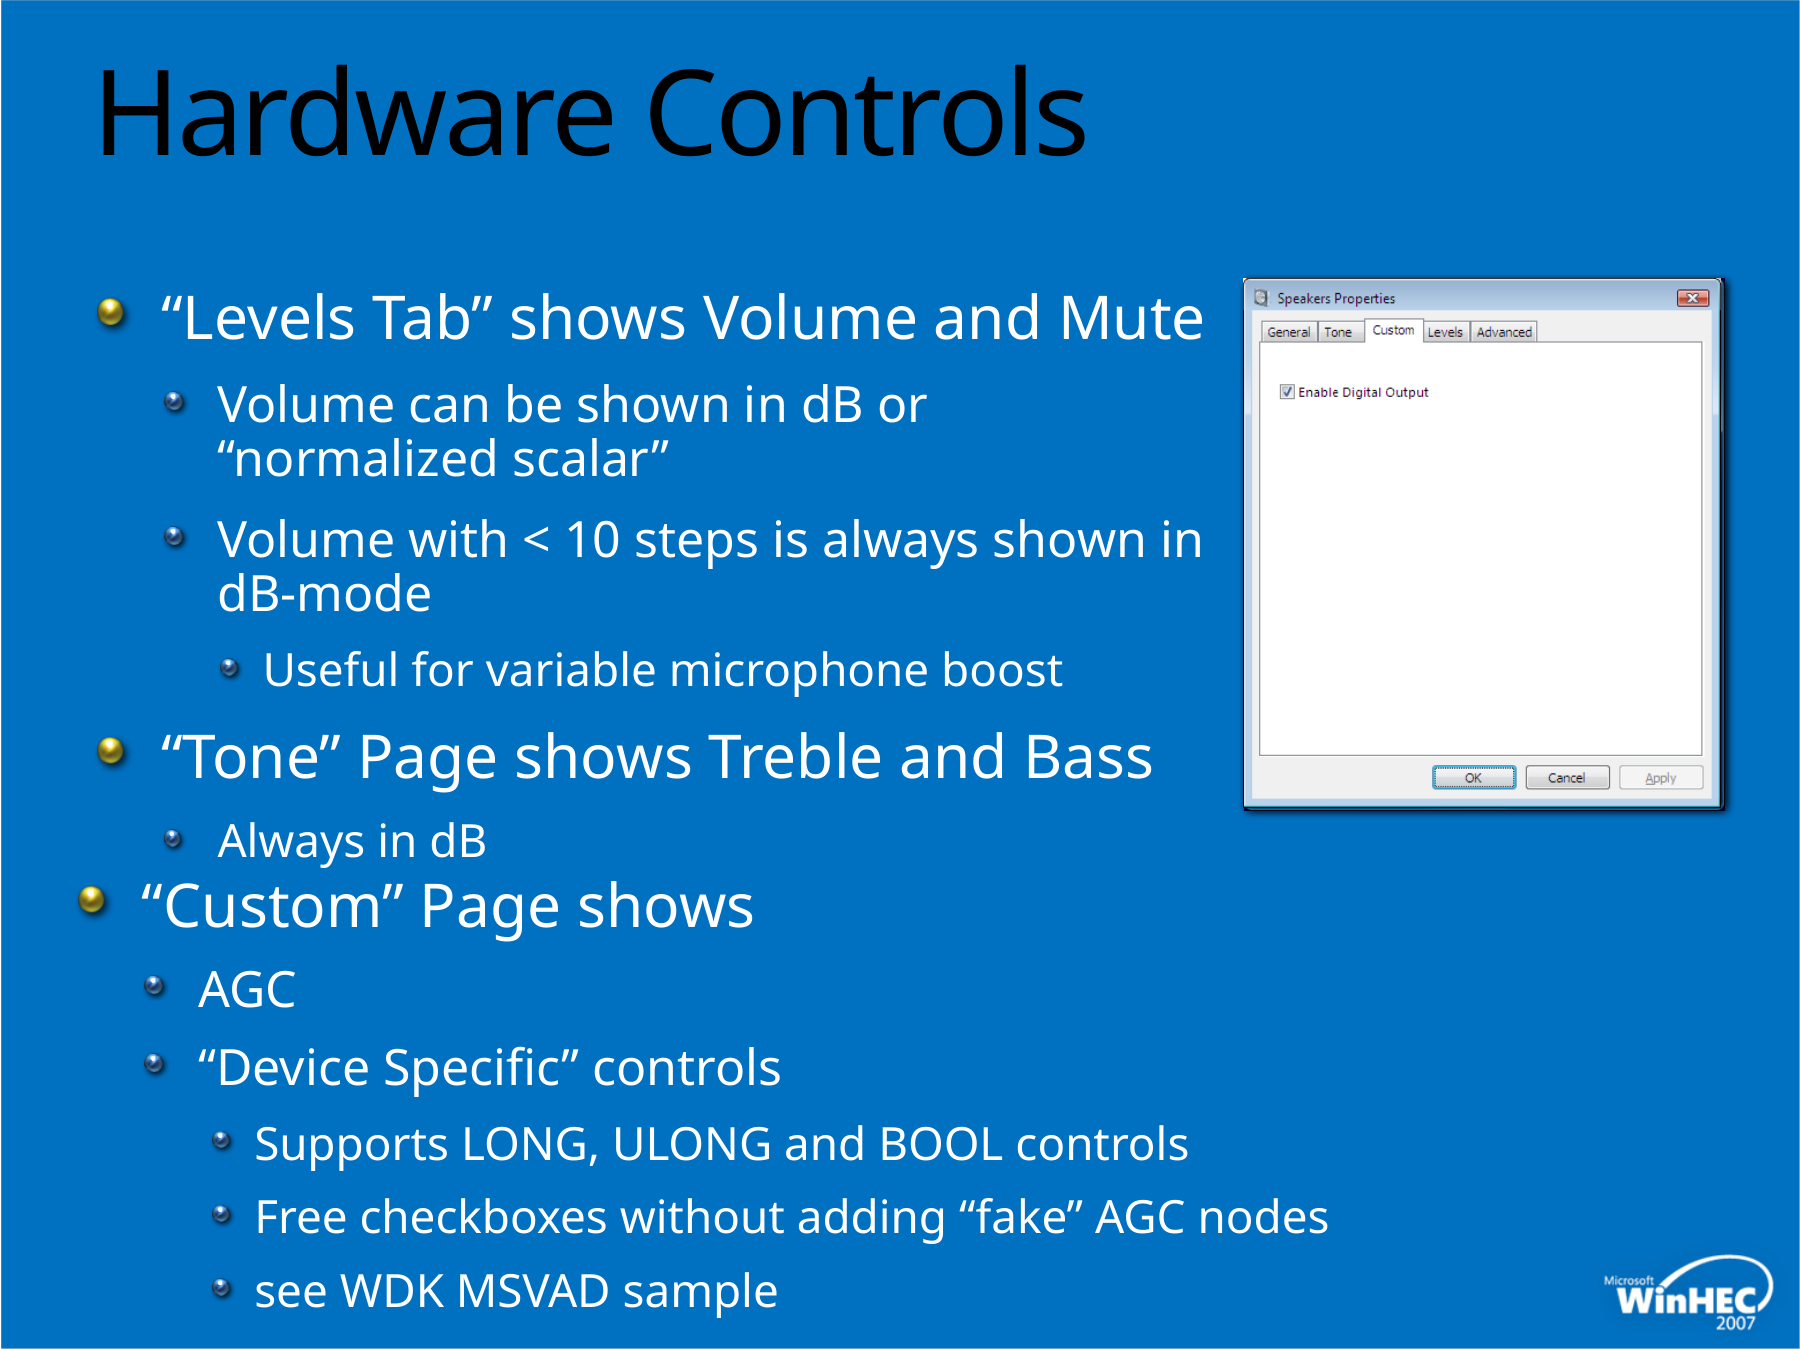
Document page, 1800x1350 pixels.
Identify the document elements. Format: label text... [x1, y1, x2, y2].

title Hardware Controls [74, 44, 1695, 192]
picture [0, 0, 1800, 1350]
text_box “Custom” Page shows AGC “Device Specific” controls Supports LONG, ULONG and BOOL controls Free checkboxes without adding “fake” AGC nodes see WDK MSVAD sample [74, 878, 1485, 1254]
list “Levels Tab” shows Volume and Mute Volume can be shown in dB or “normalized scalar” Volume with < 10 steps is always shown in dB-mode Useful for variable microphone boost “Tone” Page shows Treble and Bass Always in dB [75, 278, 1725, 879]
